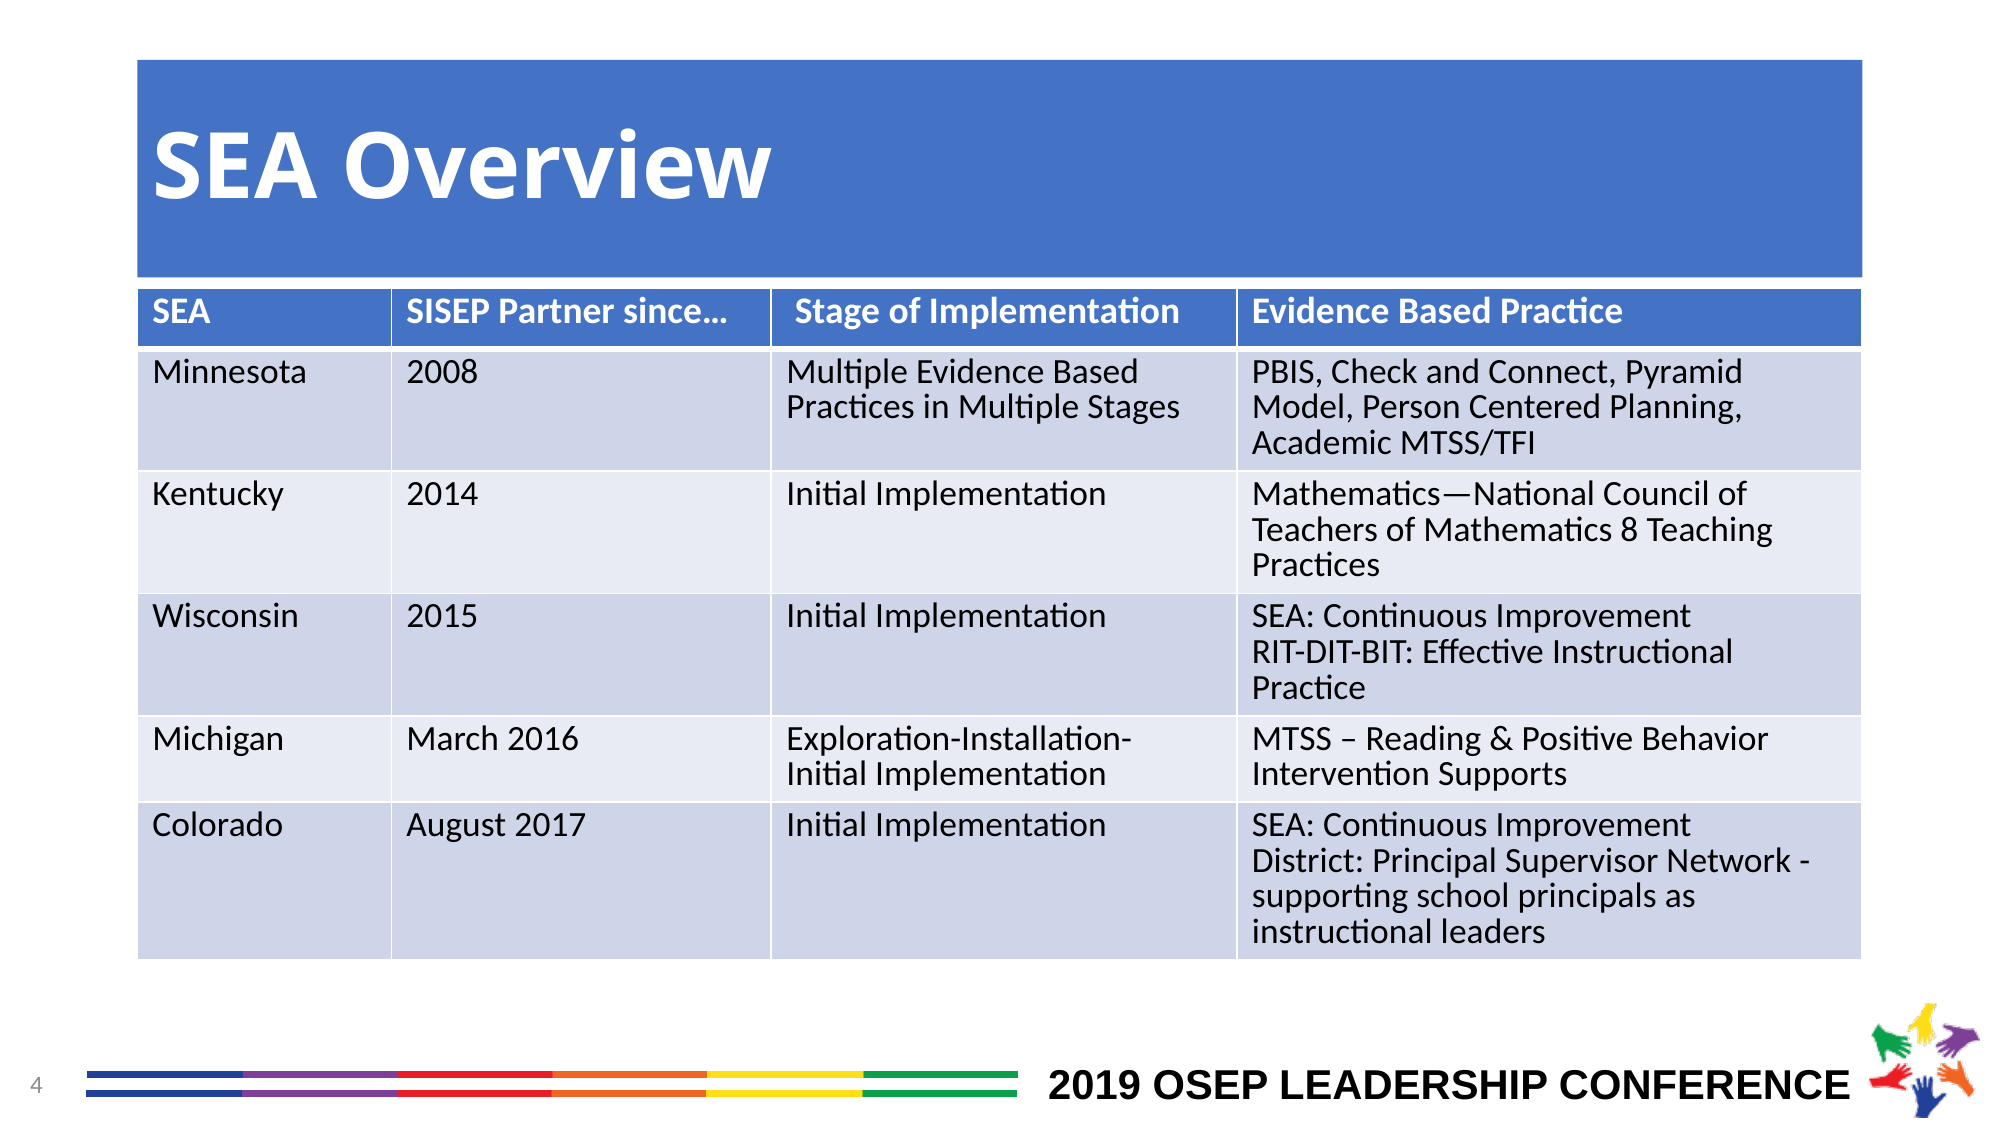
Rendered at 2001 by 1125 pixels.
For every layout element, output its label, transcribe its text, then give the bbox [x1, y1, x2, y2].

table_header SEA [138, 289, 391, 346]
table_cell PBIS, Check and Connect, Pyramid Model, Person Centered Planning, Academic MTSS/TFI [1238, 352, 1861, 470]
table_cell Kentucky [138, 472, 391, 593]
picture [466, 1071, 1018, 1078]
table_cell 2008 [392, 352, 770, 470]
table_header Stage of Implementation [772, 289, 1236, 346]
table_cell Colorado [138, 803, 391, 959]
table_cell Multiple Evidence Based Practices in Multiple Stages [772, 352, 1236, 470]
table_cell MTSS – Reading & Positive Behavior Intervention Supports [1238, 717, 1861, 801]
table_cell Initial Implementation [772, 472, 1236, 593]
title SEA Overview [137, 59, 1863, 278]
table_cell March 2016 [392, 717, 770, 801]
picture [466, 1090, 1017, 1097]
table_cell 2014 [392, 472, 770, 593]
table_cell Mathematics—National Council of Teachers of Mathematics 8 Teaching Practices [1238, 472, 1861, 593]
table_cell 2015 [392, 594, 770, 715]
table_header SISEP Partner since… [392, 289, 770, 346]
table_cell Initial Implementation [772, 594, 1236, 715]
table_cell Michigan [138, 717, 391, 801]
table_cell August 2017 [392, 803, 770, 959]
table_cell SEA: Continuous Improvement RIT-DIT-BIT: Effective Instructional Practice [1238, 594, 1861, 715]
picture [1869, 1003, 1980, 1118]
table_cell Initial Implementation [772, 803, 1236, 959]
table_cell Wisconsin [138, 594, 391, 715]
table_cell SEA: Continuous Improvement District: Principal Supervisor Network -supporting school principals as instructional leaders [1238, 803, 1861, 959]
slide_number 4 [15, 1053, 466, 1114]
table_cell Exploration-Installation- Initial Implementation [772, 717, 1236, 801]
table_cell Minnesota [138, 352, 391, 470]
table_header Evidence Based Practice [1238, 289, 1861, 346]
